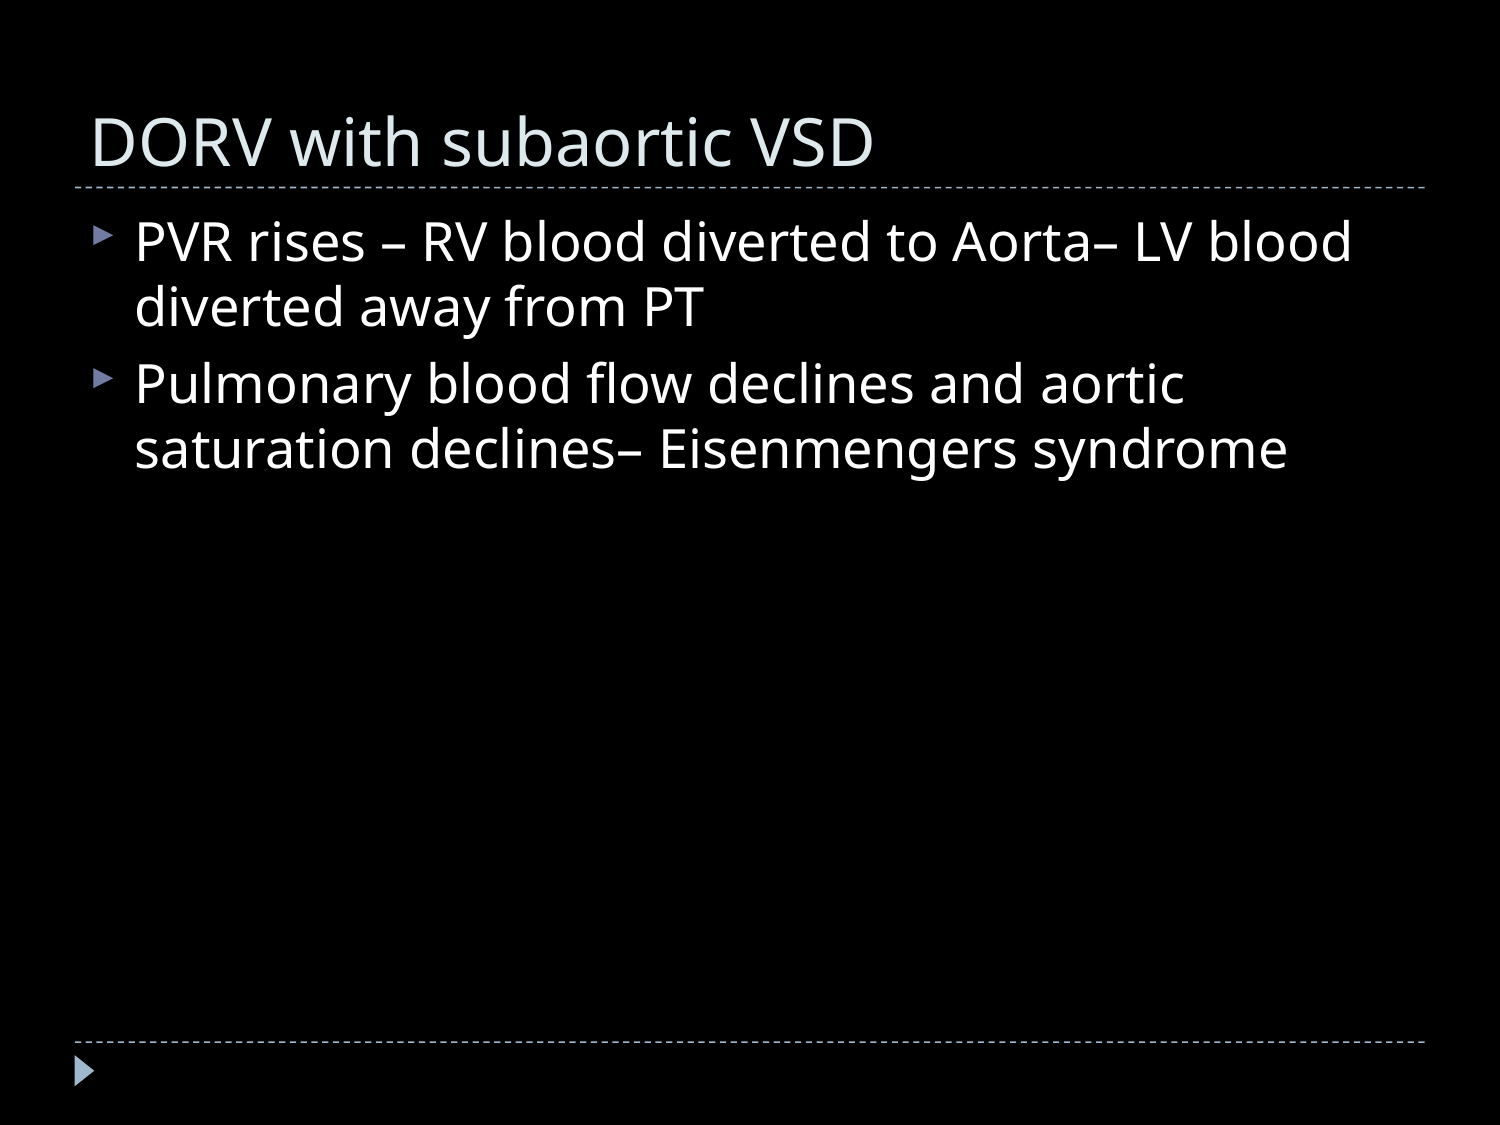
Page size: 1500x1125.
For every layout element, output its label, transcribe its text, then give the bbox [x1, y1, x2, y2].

list PVR rises – RV blood diverted to Aorta– LV blood diverted away from PT Pulmonary blood flow declines and aortic saturation declines– Eisenmengers syndrome [75, 200, 1425, 1010]
title DORV with subaortic VSD [75, 24, 1425, 188]
